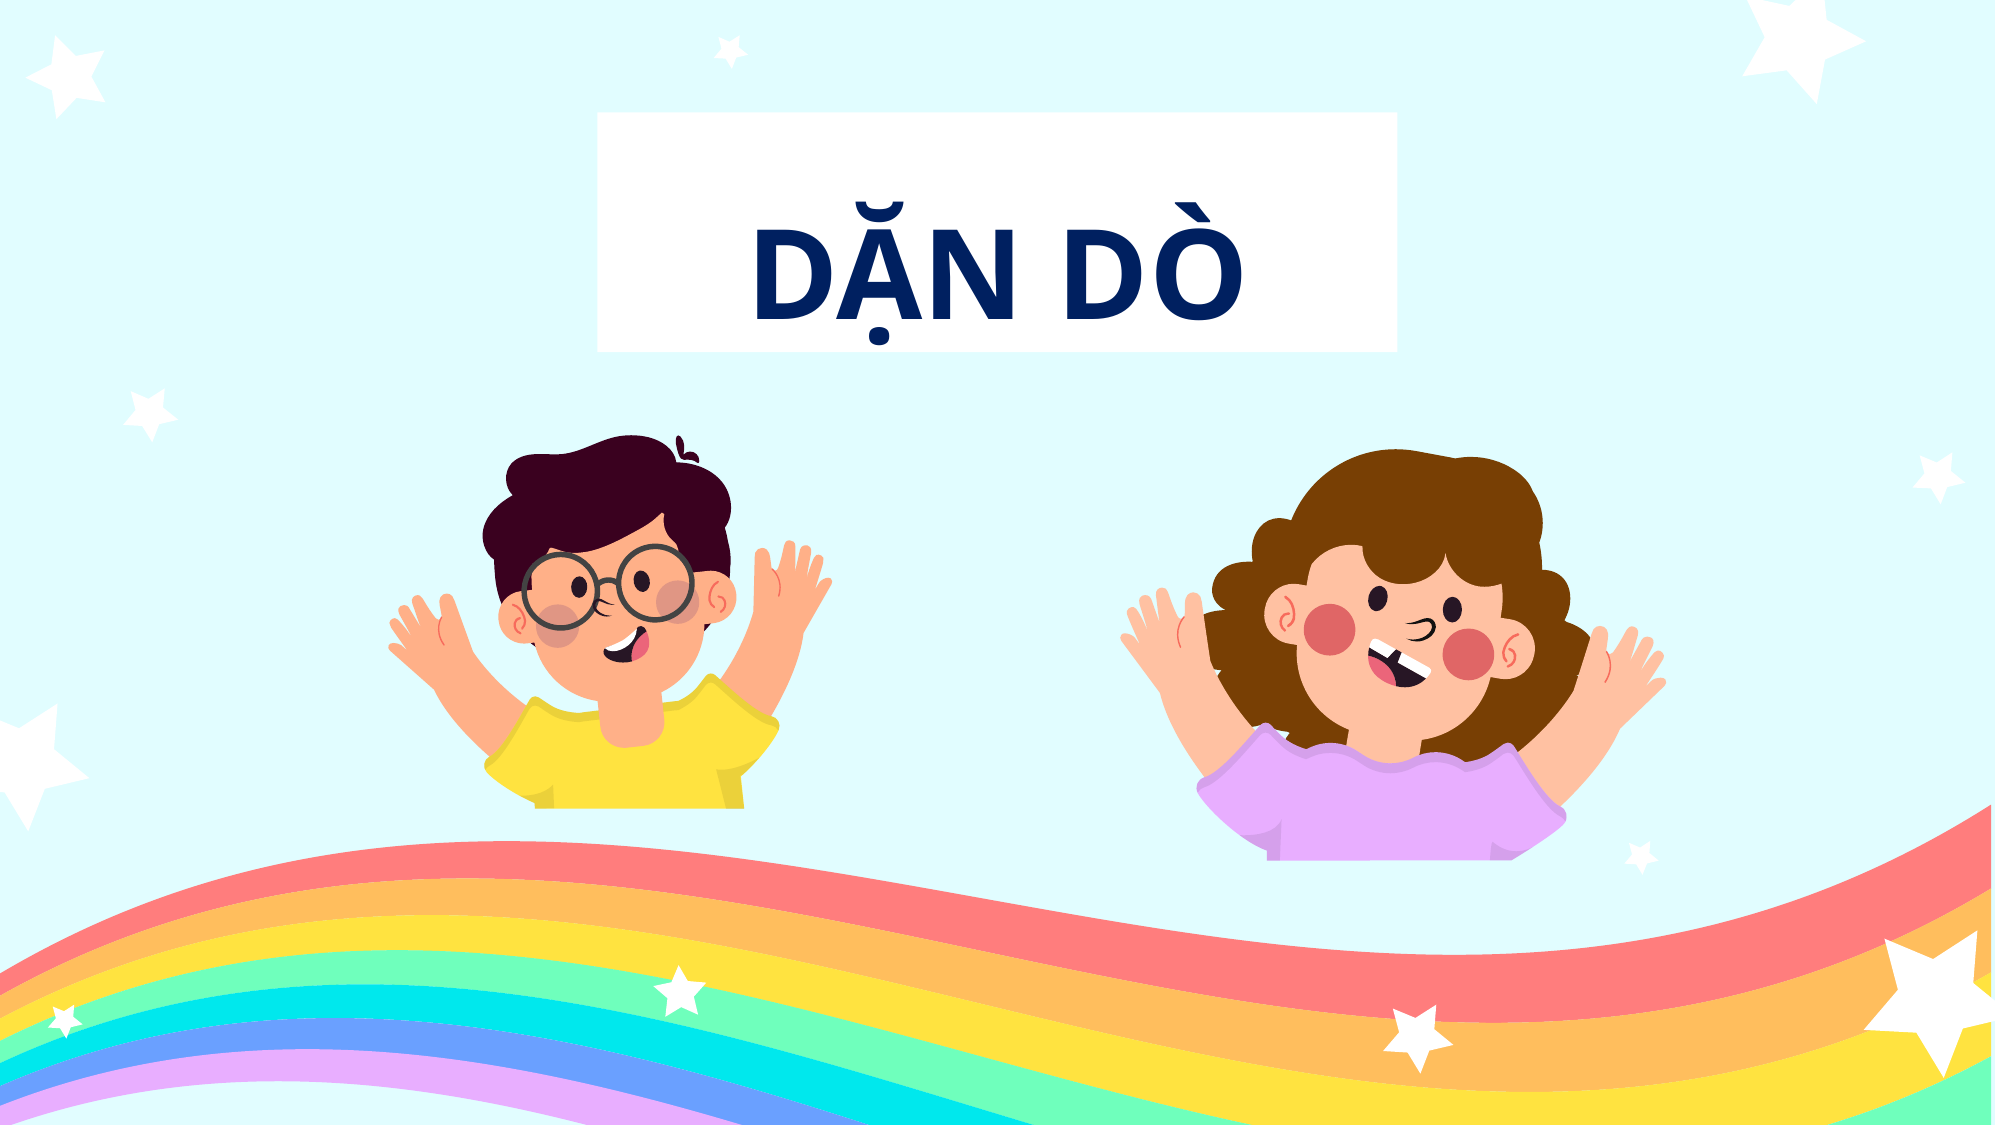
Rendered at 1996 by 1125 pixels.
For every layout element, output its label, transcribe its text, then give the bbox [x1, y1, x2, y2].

text_box DẶN DÒ [597, 112, 1398, 353]
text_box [1119, 448, 1668, 861]
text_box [387, 434, 834, 809]
